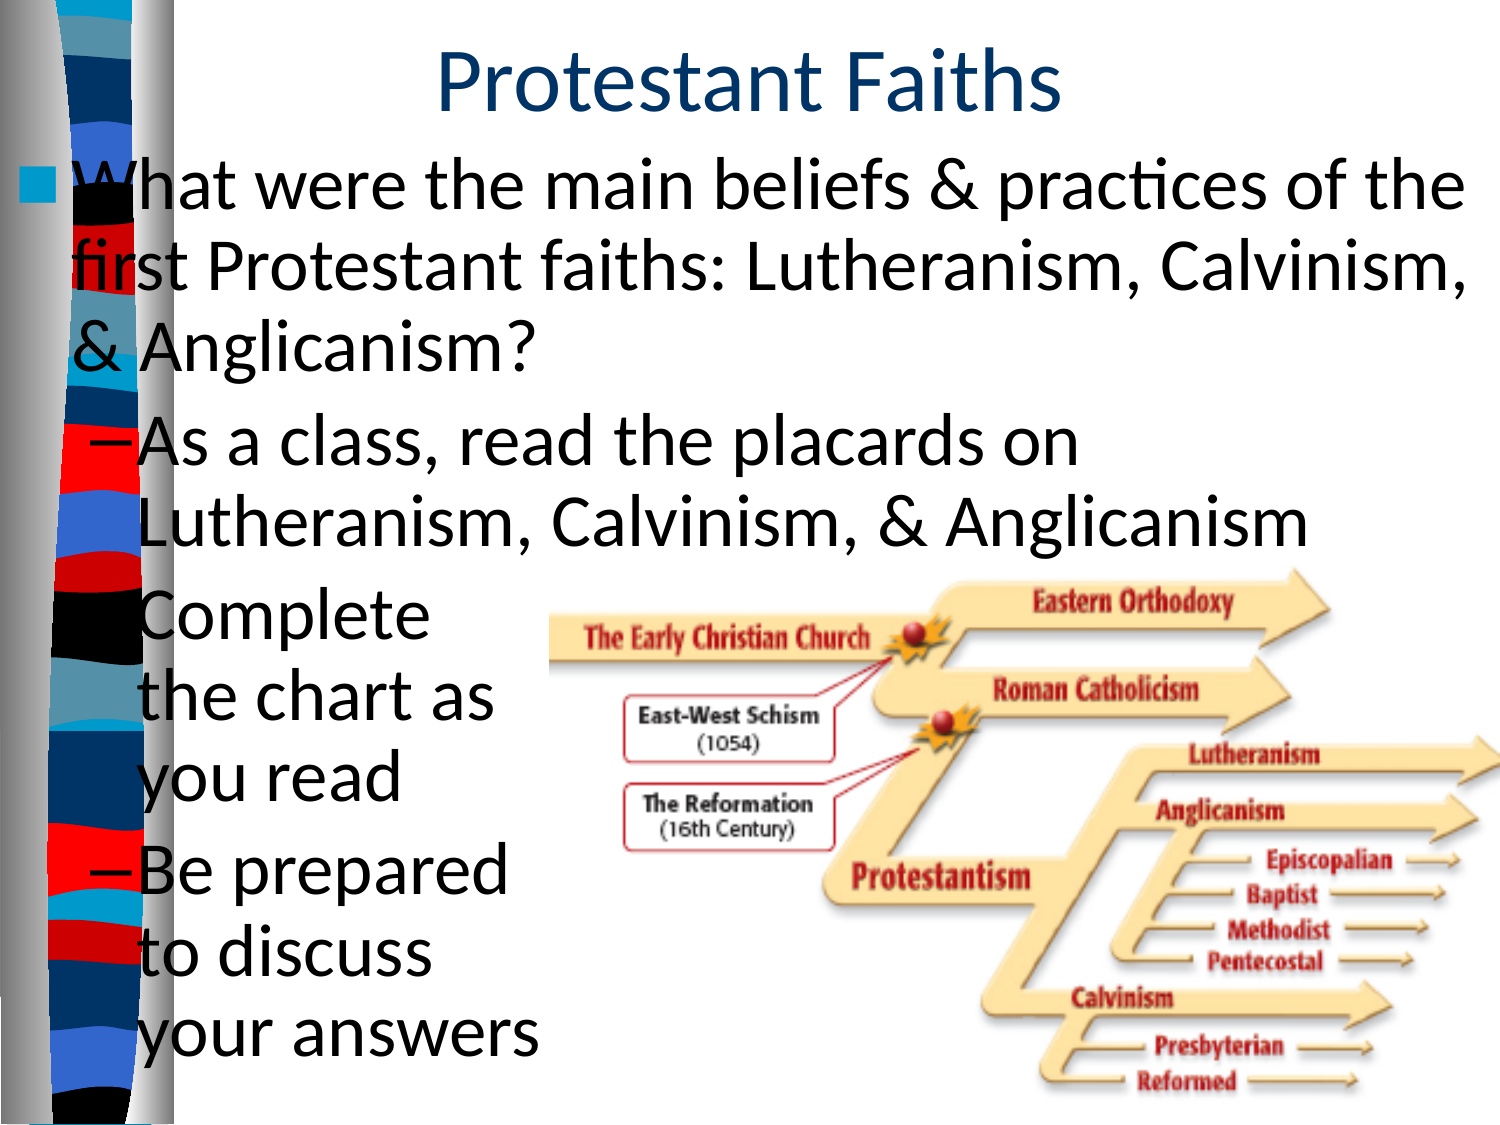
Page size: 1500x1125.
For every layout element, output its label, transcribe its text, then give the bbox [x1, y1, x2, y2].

picture [549, 562, 1500, 1125]
list What were the main beliefs & practices of the first Protestant faiths: Lutheranism, Calvinism, & Anglicanism? As a class, read the placards on Lutheranism, Calvinism, & Anglicanism Complete the chart as you read Be prepared to discuss your answers [0, 137, 1500, 1125]
title Protestant Faiths [0, 0, 1500, 137]
